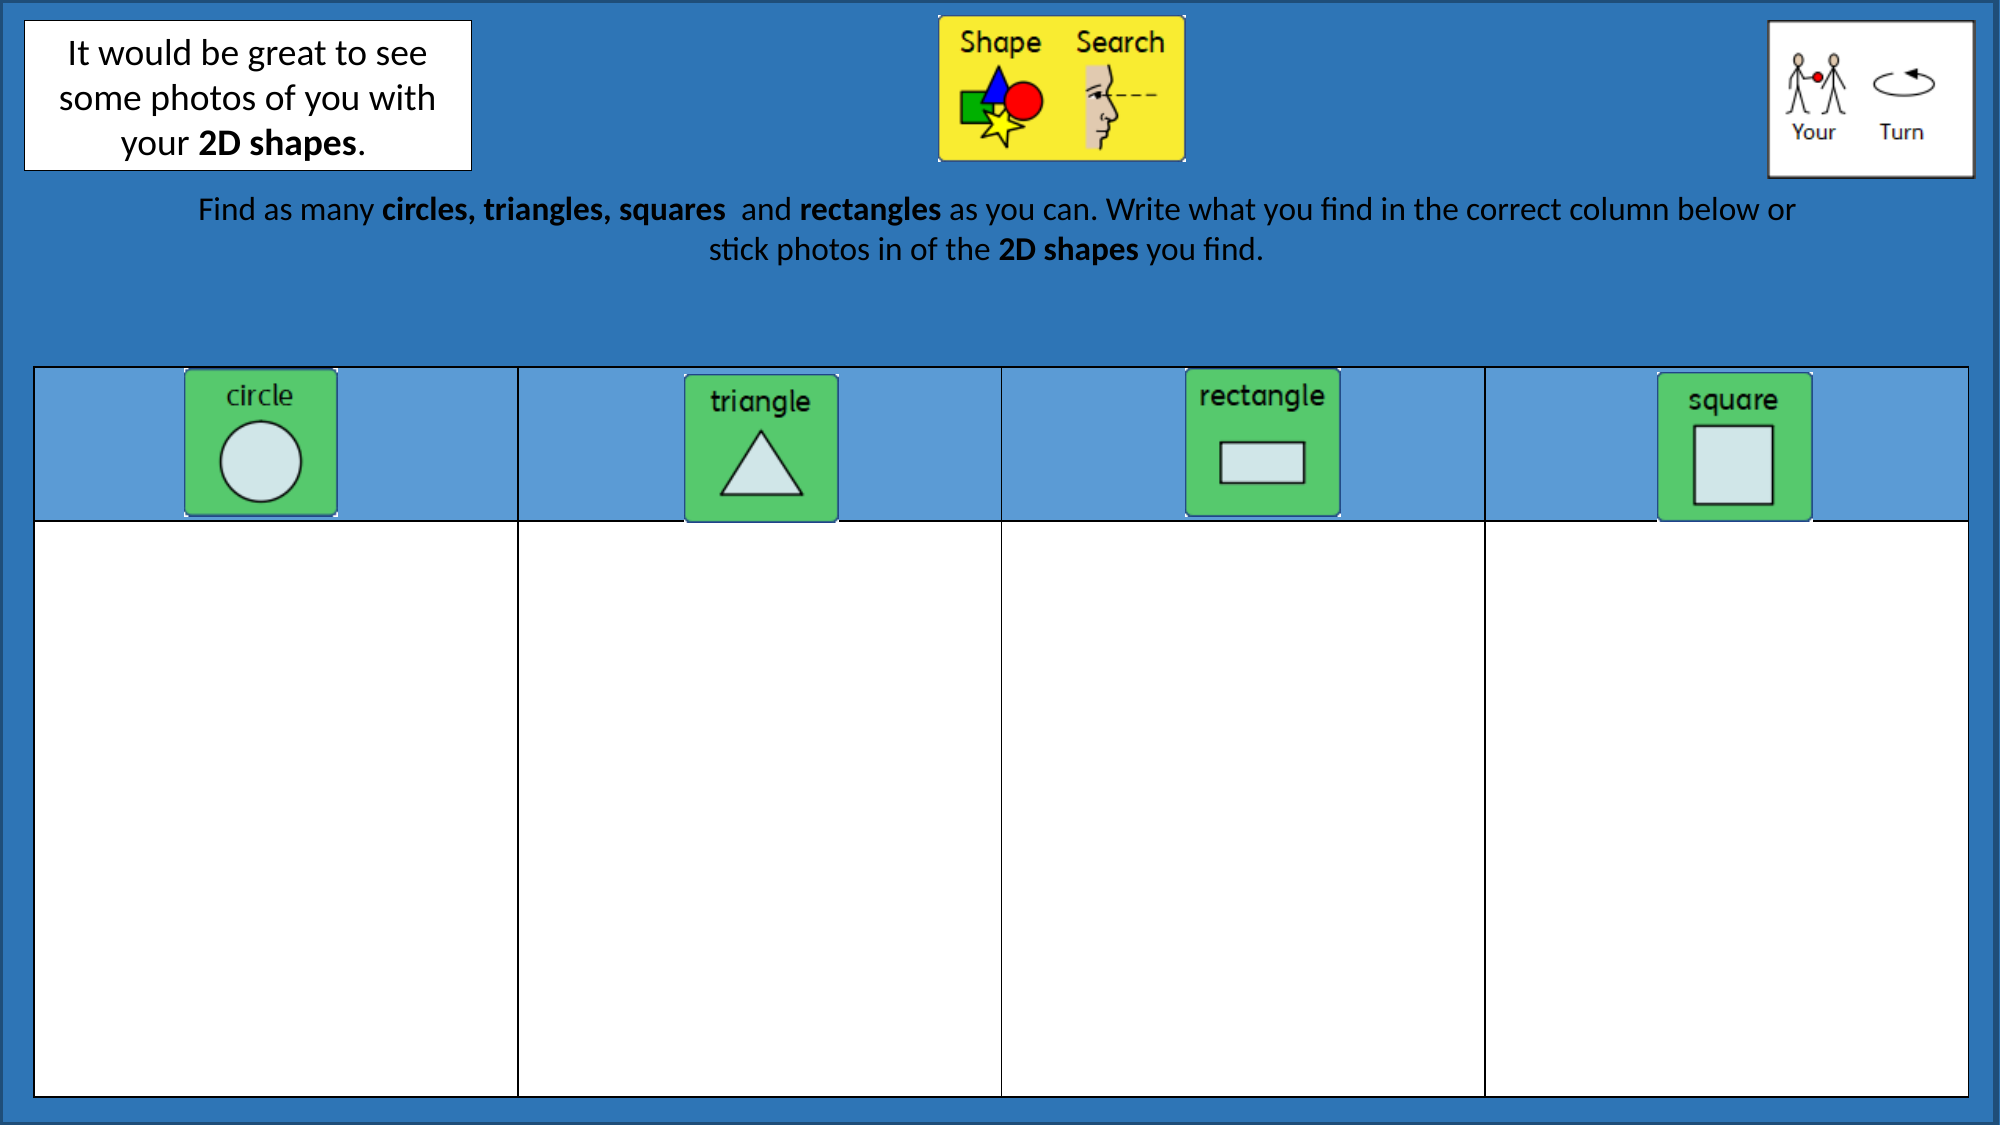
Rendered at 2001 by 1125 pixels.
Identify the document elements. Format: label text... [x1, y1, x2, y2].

picture [1185, 368, 1341, 517]
picture [1767, 20, 1976, 179]
table_cell [1002, 522, 1484, 1096]
table_header [1486, 368, 1968, 520]
picture [684, 374, 839, 523]
picture [938, 15, 1186, 163]
text_box Find as many circles, triangles, squares and rectangles as you can. Write what you find in the correct column below or stick photos in of the 2D shapes you find. [166, 50, 1830, 275]
table_cell [519, 522, 1001, 1096]
picture [184, 368, 338, 517]
table_cell [1486, 522, 1968, 1096]
text_box It would be great to see some photos of you with your 2D shapes. [24, 20, 472, 171]
table_header [35, 368, 517, 520]
table_cell [35, 522, 517, 1096]
picture [1657, 372, 1813, 522]
table_header [519, 368, 1001, 520]
text_box [0, 0, 1997, 1125]
table_header [1002, 368, 1484, 520]
